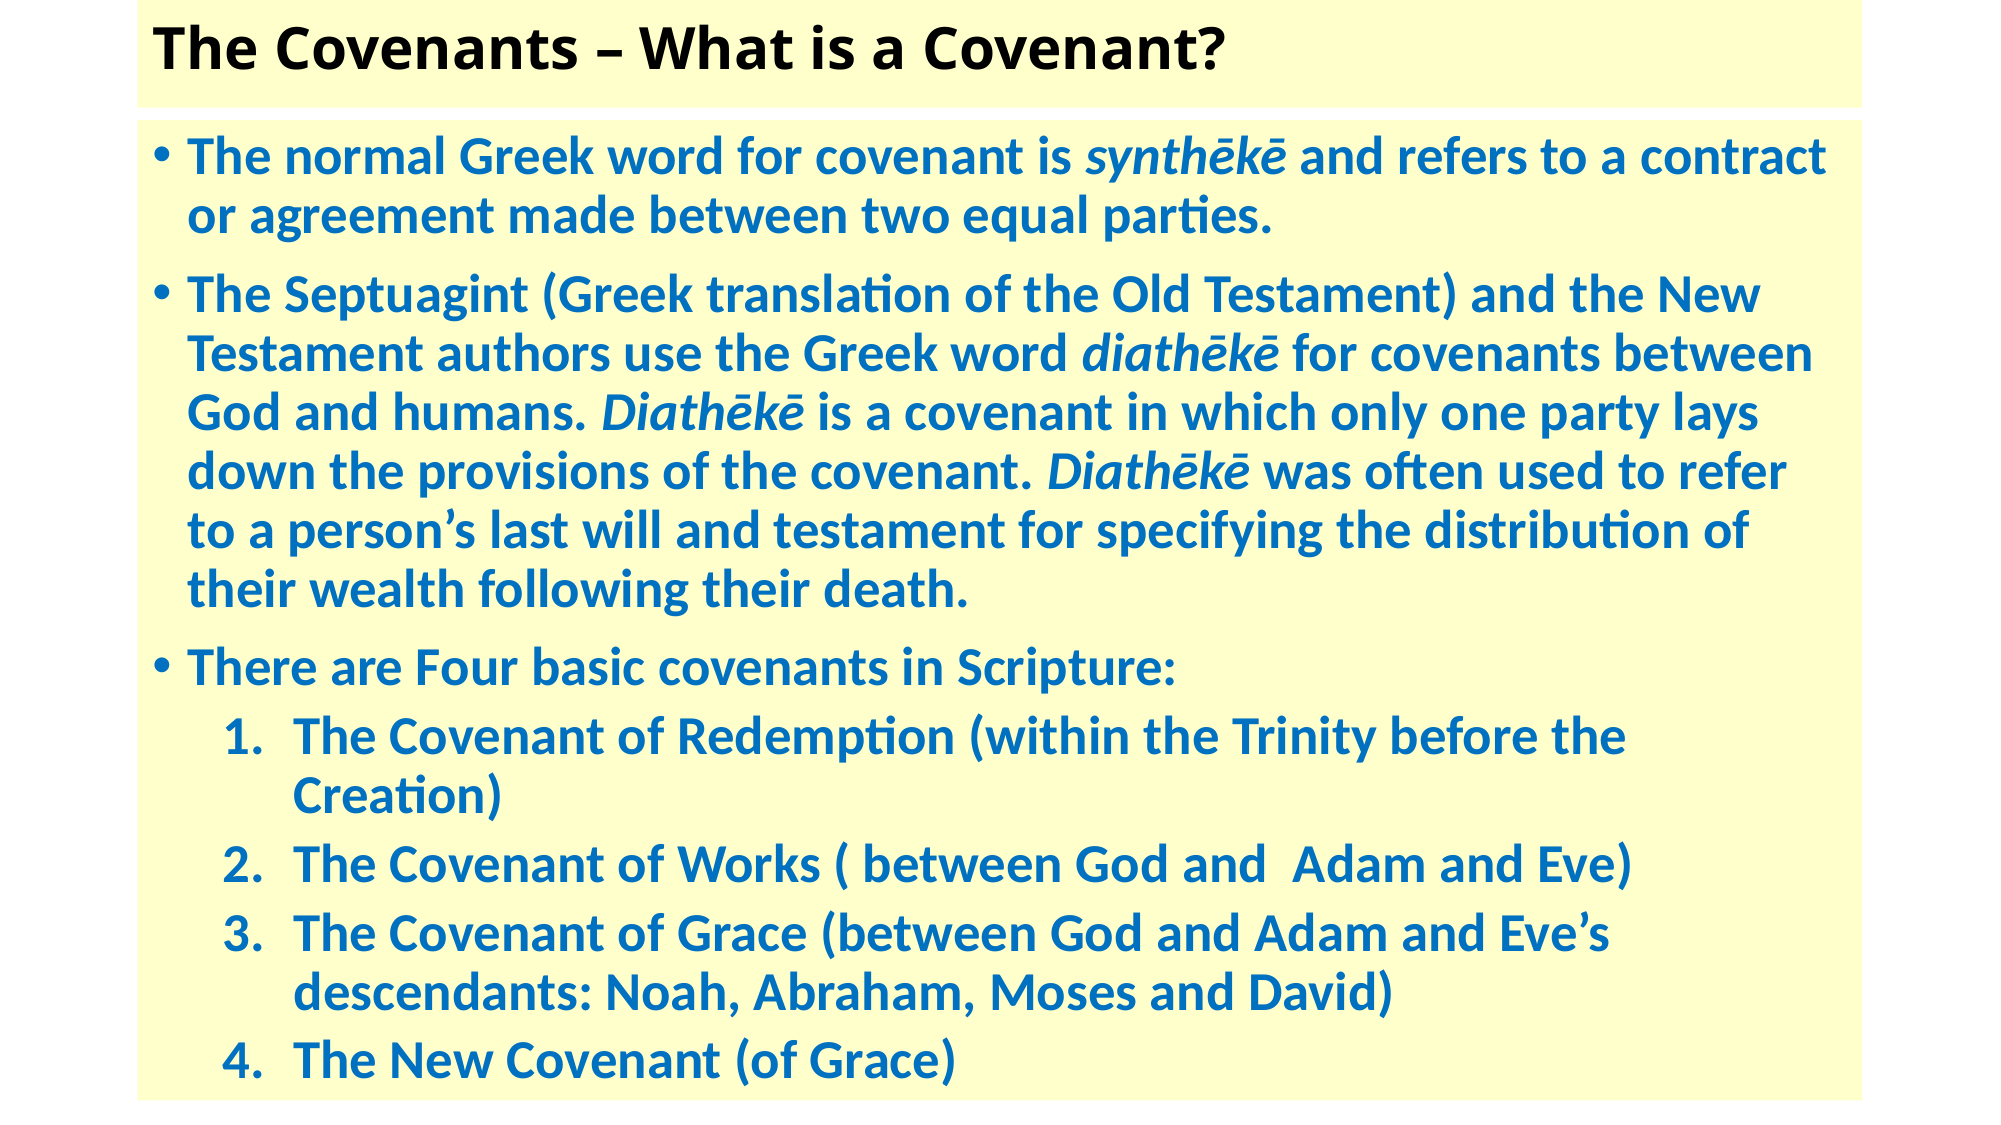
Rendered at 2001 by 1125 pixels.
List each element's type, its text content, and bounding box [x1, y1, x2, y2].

title The Covenants – What is a Covenant? [137, 0, 1863, 108]
text_box [404, 971, 1716, 1057]
list The normal Greek word for covenant is synthēkē and refers to a contract or agreement made between two equal parties. The Septuagint (Greek translation of the Old Testament) and the New Testament authors use the Greek word diathēkē for covenants between God and humans. Diathēkē is a covenant in which only one party lays down the provisions of the covenant. Diathēkē was often used to refer to a person’s last will and testament for specifying the distribution of their wealth following their death. There are Four basic covenants in Scripture: The Covenant of Redemption (within the Trinity before the Creation) The Covenant of Works ( between God and Adam and Eve) The Covenant of Grace (between God and Adam and Eve’s descendants: Noah, Abraham, Moses and David) The New Covenant (of Grace) [137, 120, 1863, 1101]
